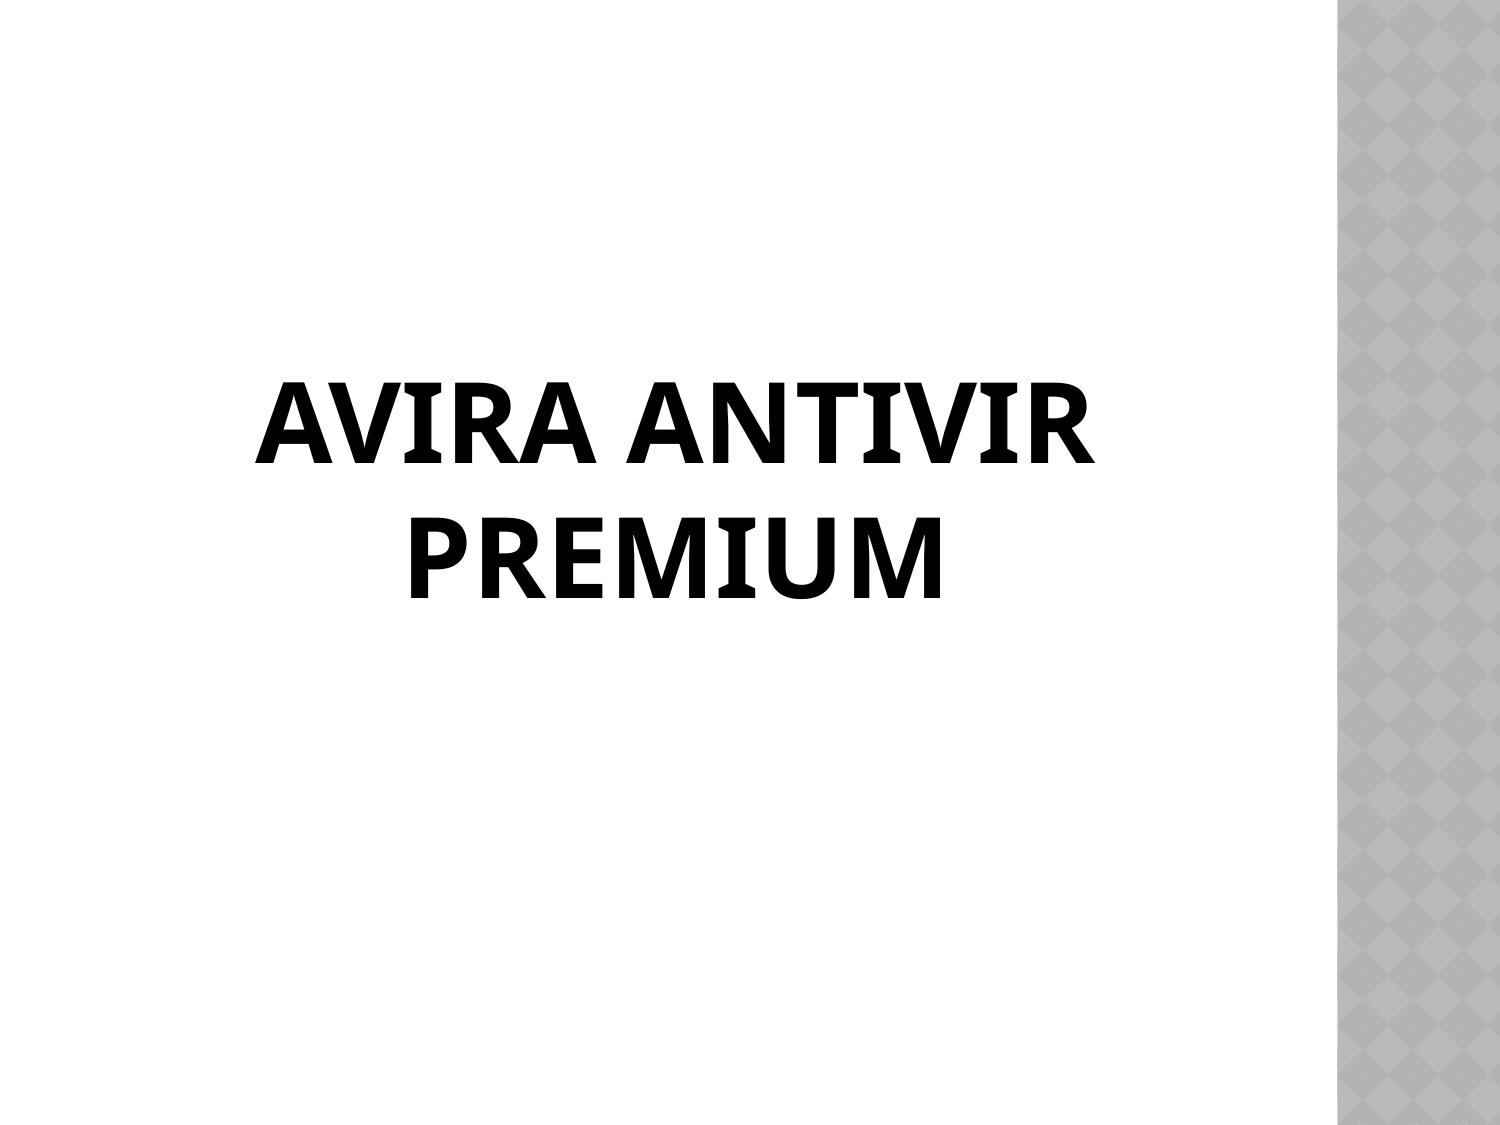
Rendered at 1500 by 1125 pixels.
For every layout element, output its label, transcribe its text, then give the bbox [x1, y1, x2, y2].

title Avira AntiVir Premium [82, 433, 1270, 622]
